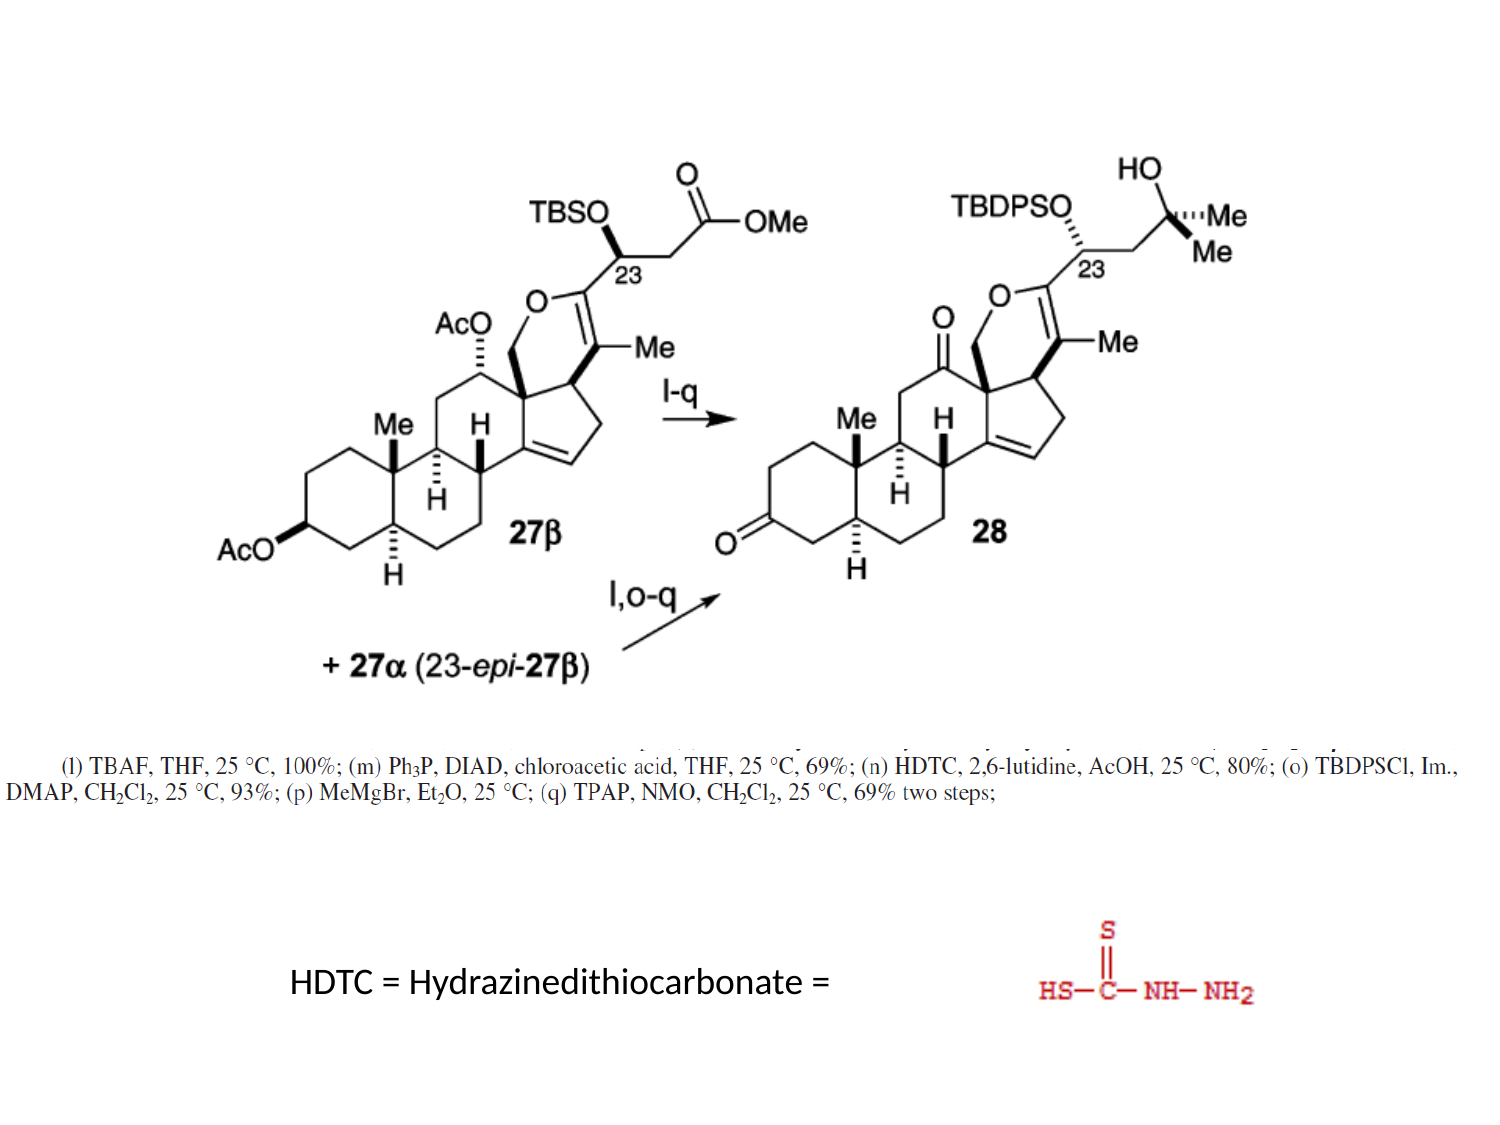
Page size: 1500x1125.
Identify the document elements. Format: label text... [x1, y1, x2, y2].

picture [974, 899, 1311, 1038]
picture [199, 149, 1286, 690]
text_box HDTC = Hydrazinedithiocarbonate = [274, 949, 950, 1010]
picture [0, 749, 1463, 810]
